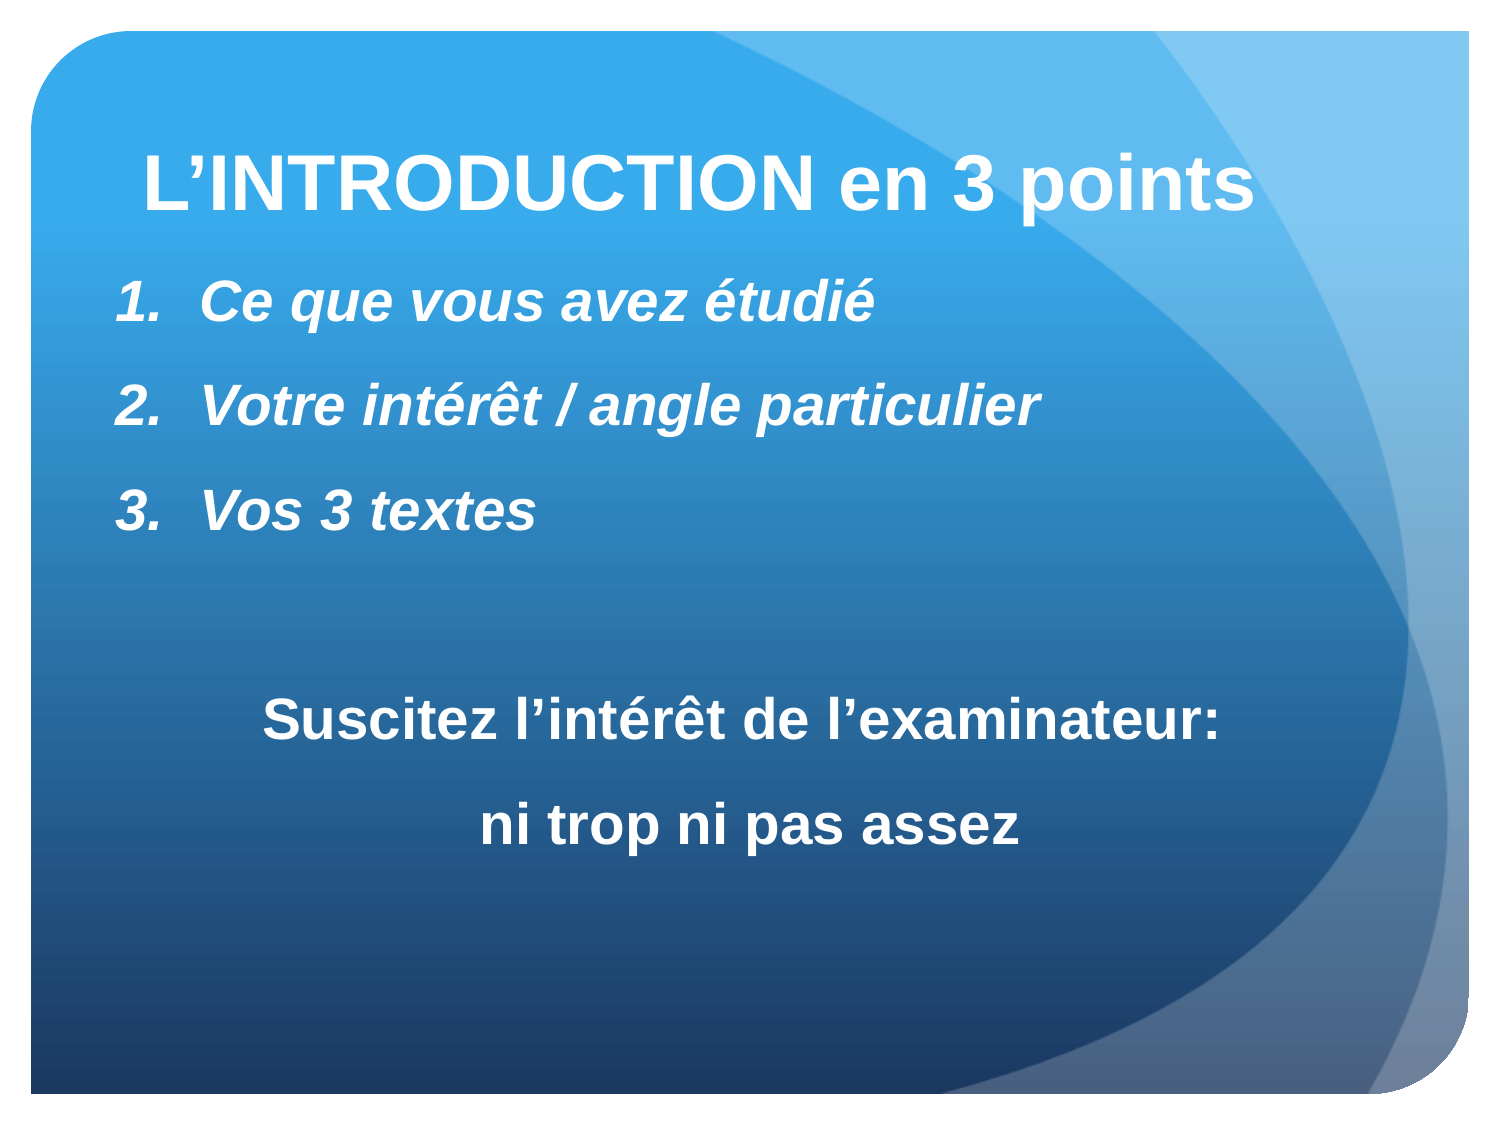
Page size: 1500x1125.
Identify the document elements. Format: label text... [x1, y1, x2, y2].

title L’INTRODUCTION en 3 points [127, 62, 1372, 234]
picture [24, 30, 1473, 1094]
list Ce que vous avez étudié Votre intérêt / angle particulier Vos 3 textes Suscitez l’intérêt de l’examinateur: ni trop ni pas assez [100, 263, 1401, 1055]
